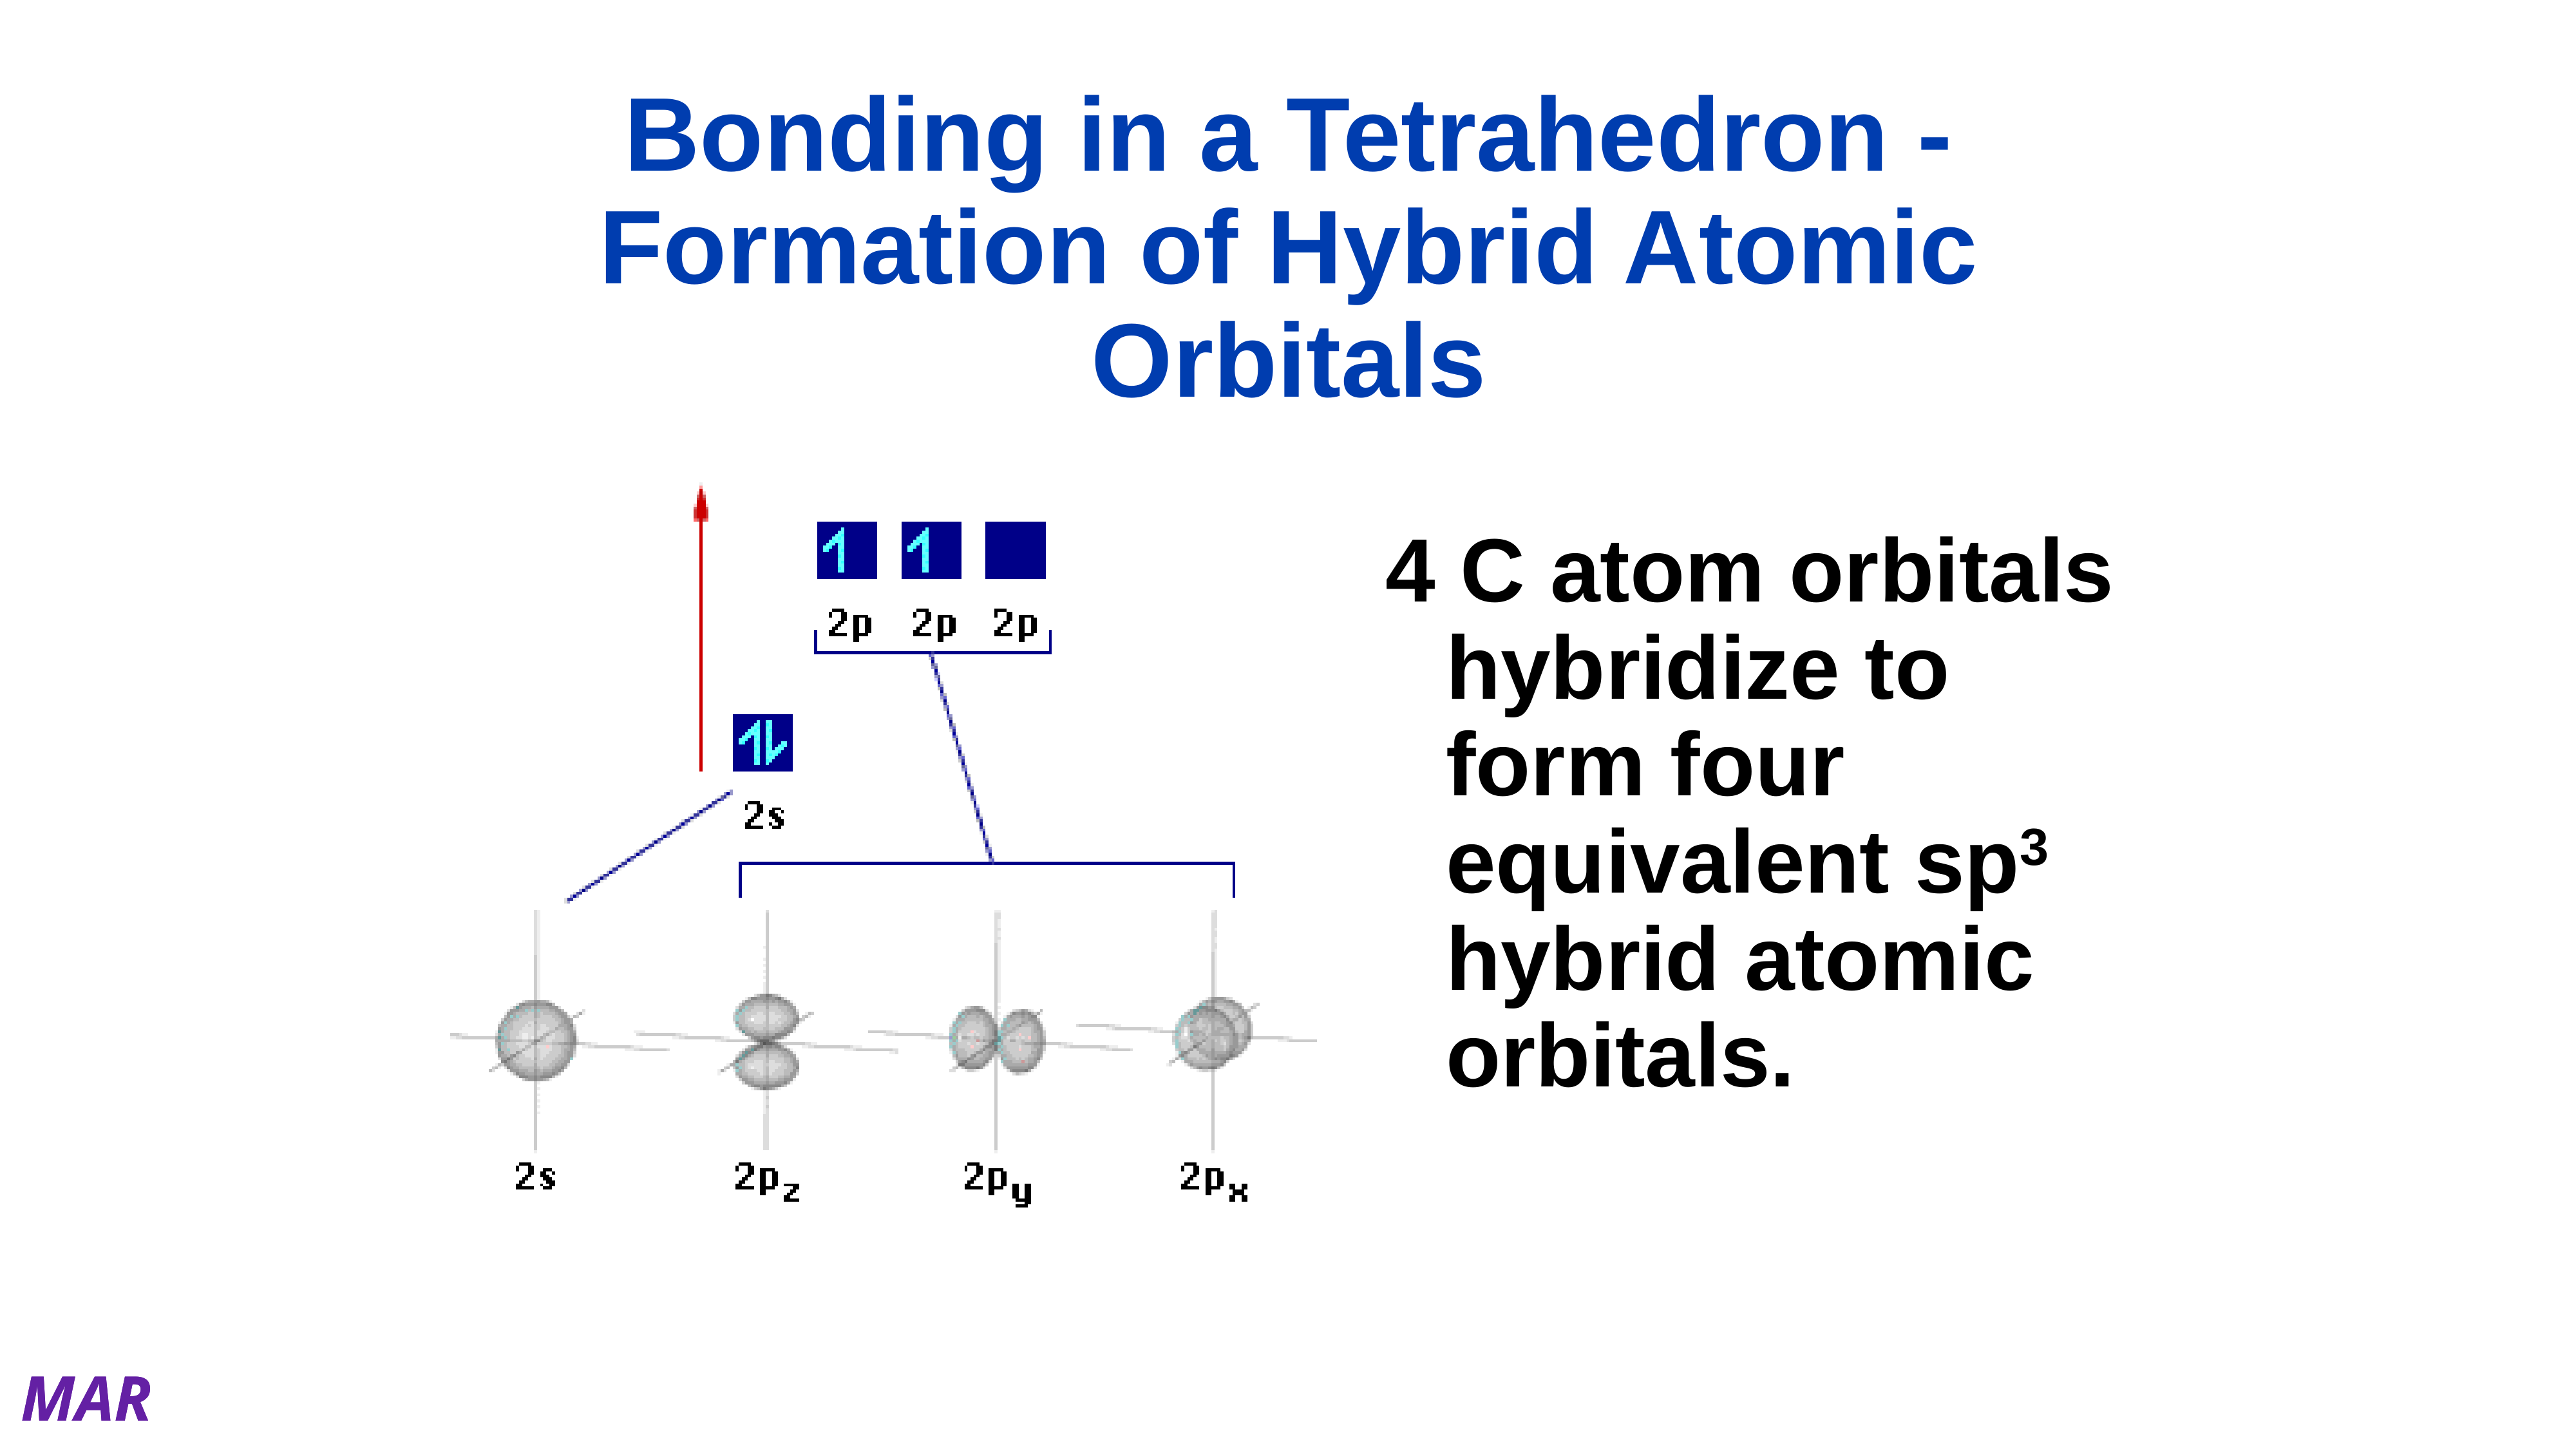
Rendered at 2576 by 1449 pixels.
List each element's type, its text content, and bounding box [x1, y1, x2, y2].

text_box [450, 443, 1318, 1215]
list 4 C atom orbitals hybridize to form four equivalent sp3 hybrid atomic orbitals. [1367, 514, 2172, 1171]
title Bonding in a Tetrahedron - Formation of Hybrid Atomic Orbitals [531, 0, 2047, 500]
text_box MAR [3, 1349, 170, 1443]
